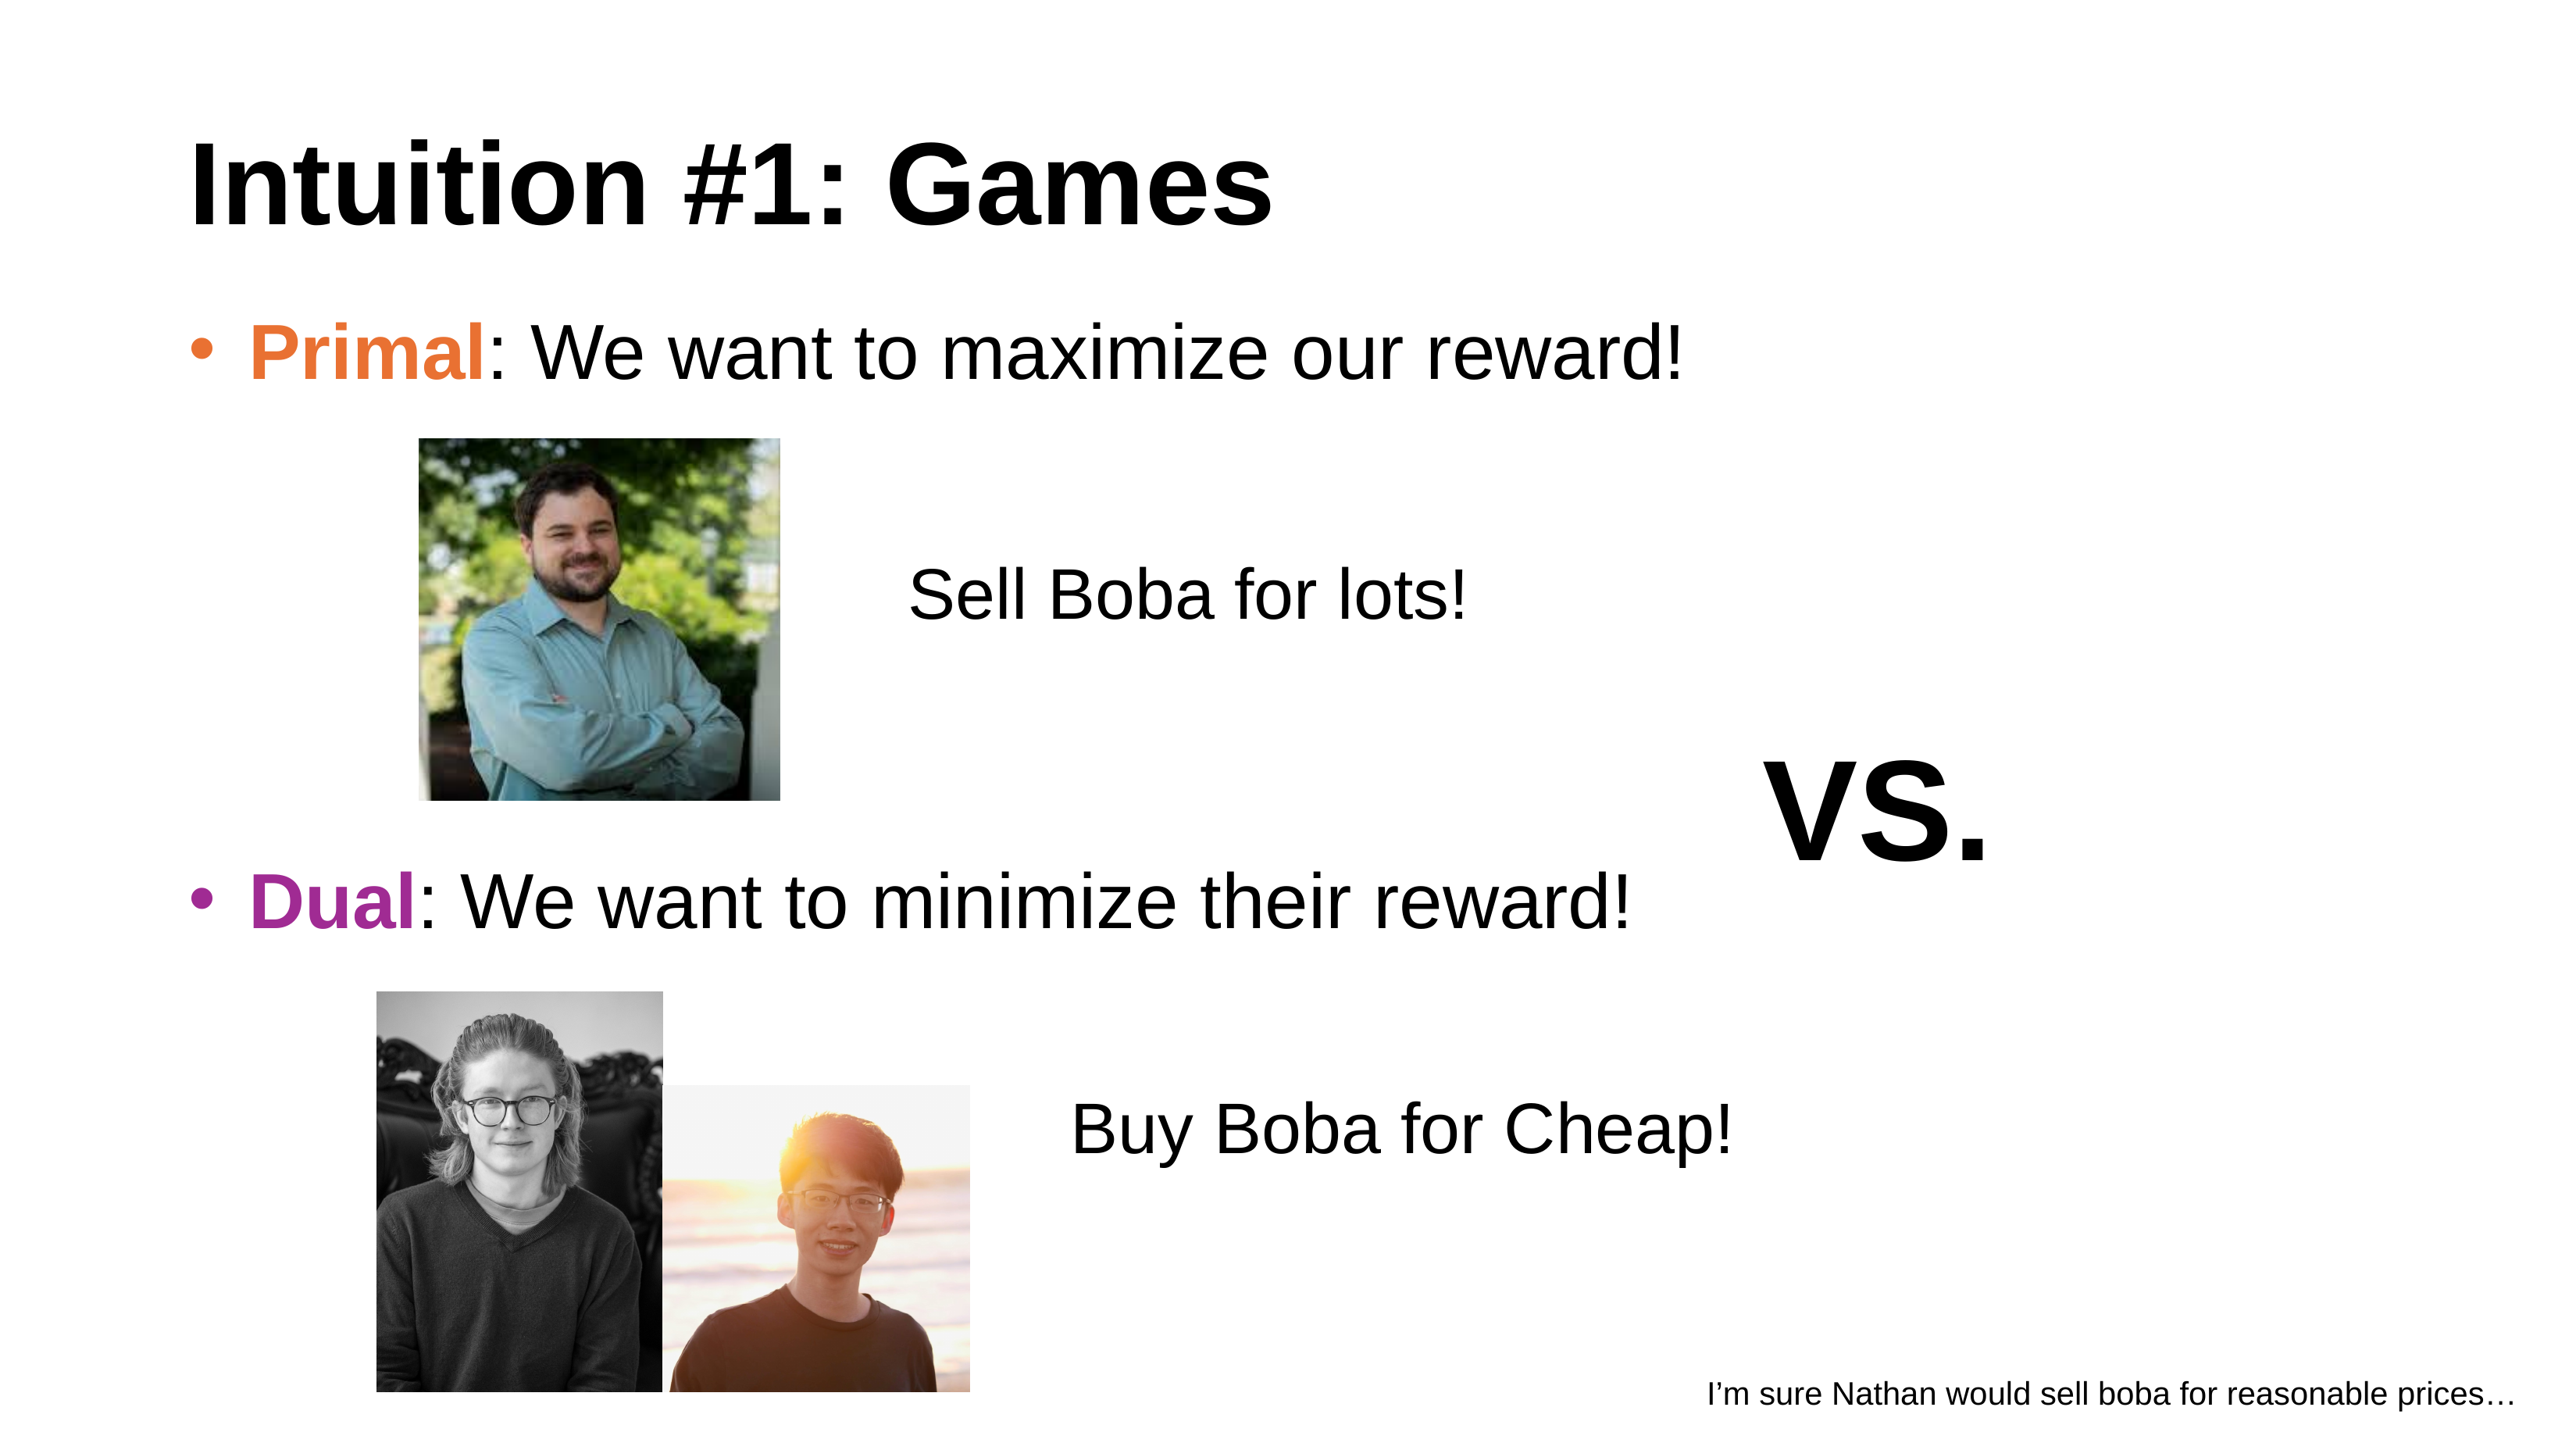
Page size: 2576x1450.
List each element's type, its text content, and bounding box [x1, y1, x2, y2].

text_box Buy Boba for Cheap! [1058, 1076, 1748, 1174]
text_box VS. [1750, 711, 2113, 895]
text_box I’m sure Nathan would sell boba for reasonable prices… [1695, 1366, 2530, 1417]
title Intuition #1: Games [177, 97, 2399, 277]
list Primal: We want to maximize our reward! Dual: We want to minimize their reward! [177, 295, 2399, 1306]
picture [418, 438, 781, 801]
picture [376, 991, 971, 1393]
text_box Sell Boba for lots! [897, 541, 1482, 640]
